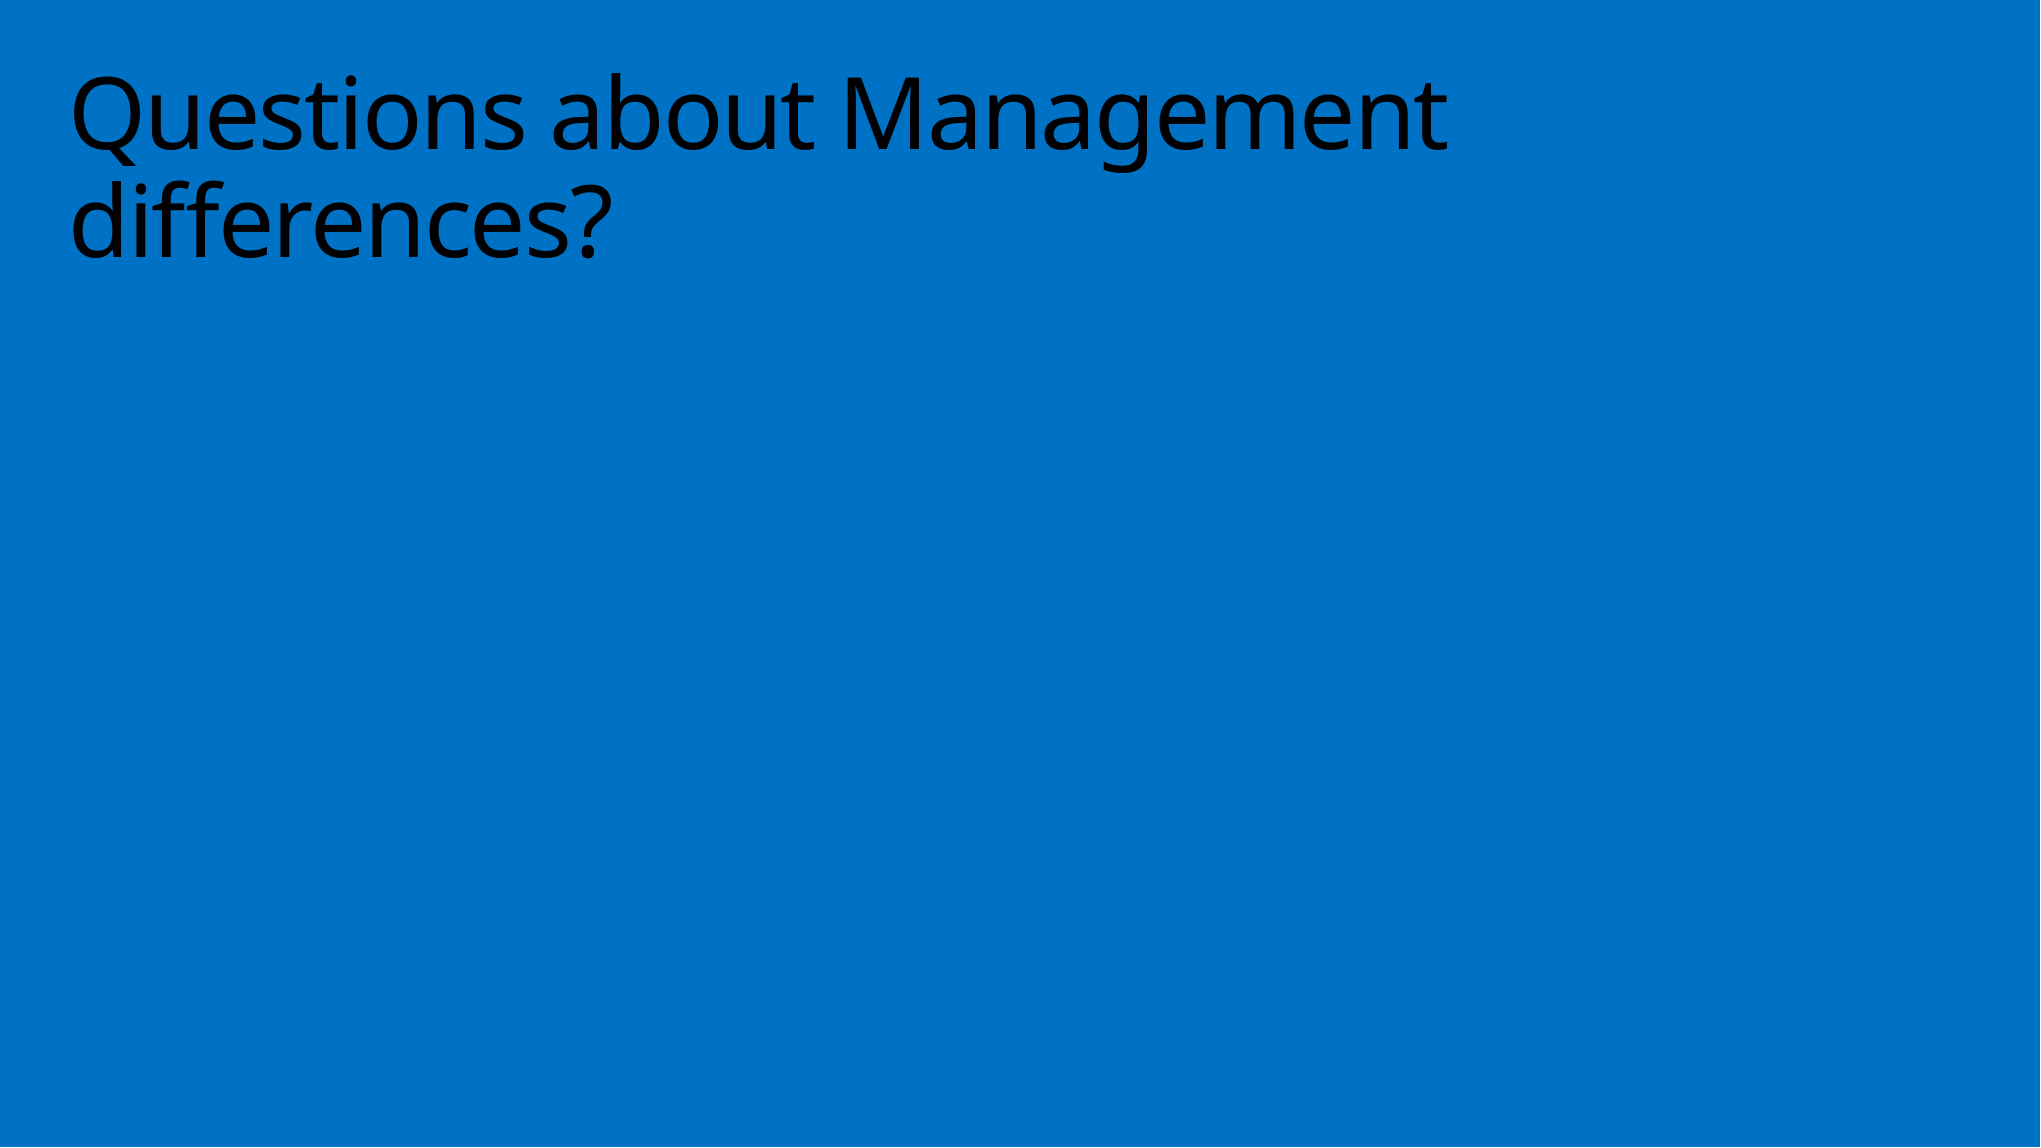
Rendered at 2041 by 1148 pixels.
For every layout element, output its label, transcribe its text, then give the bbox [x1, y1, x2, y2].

title Questions about Management differences? [45, 48, 1996, 199]
